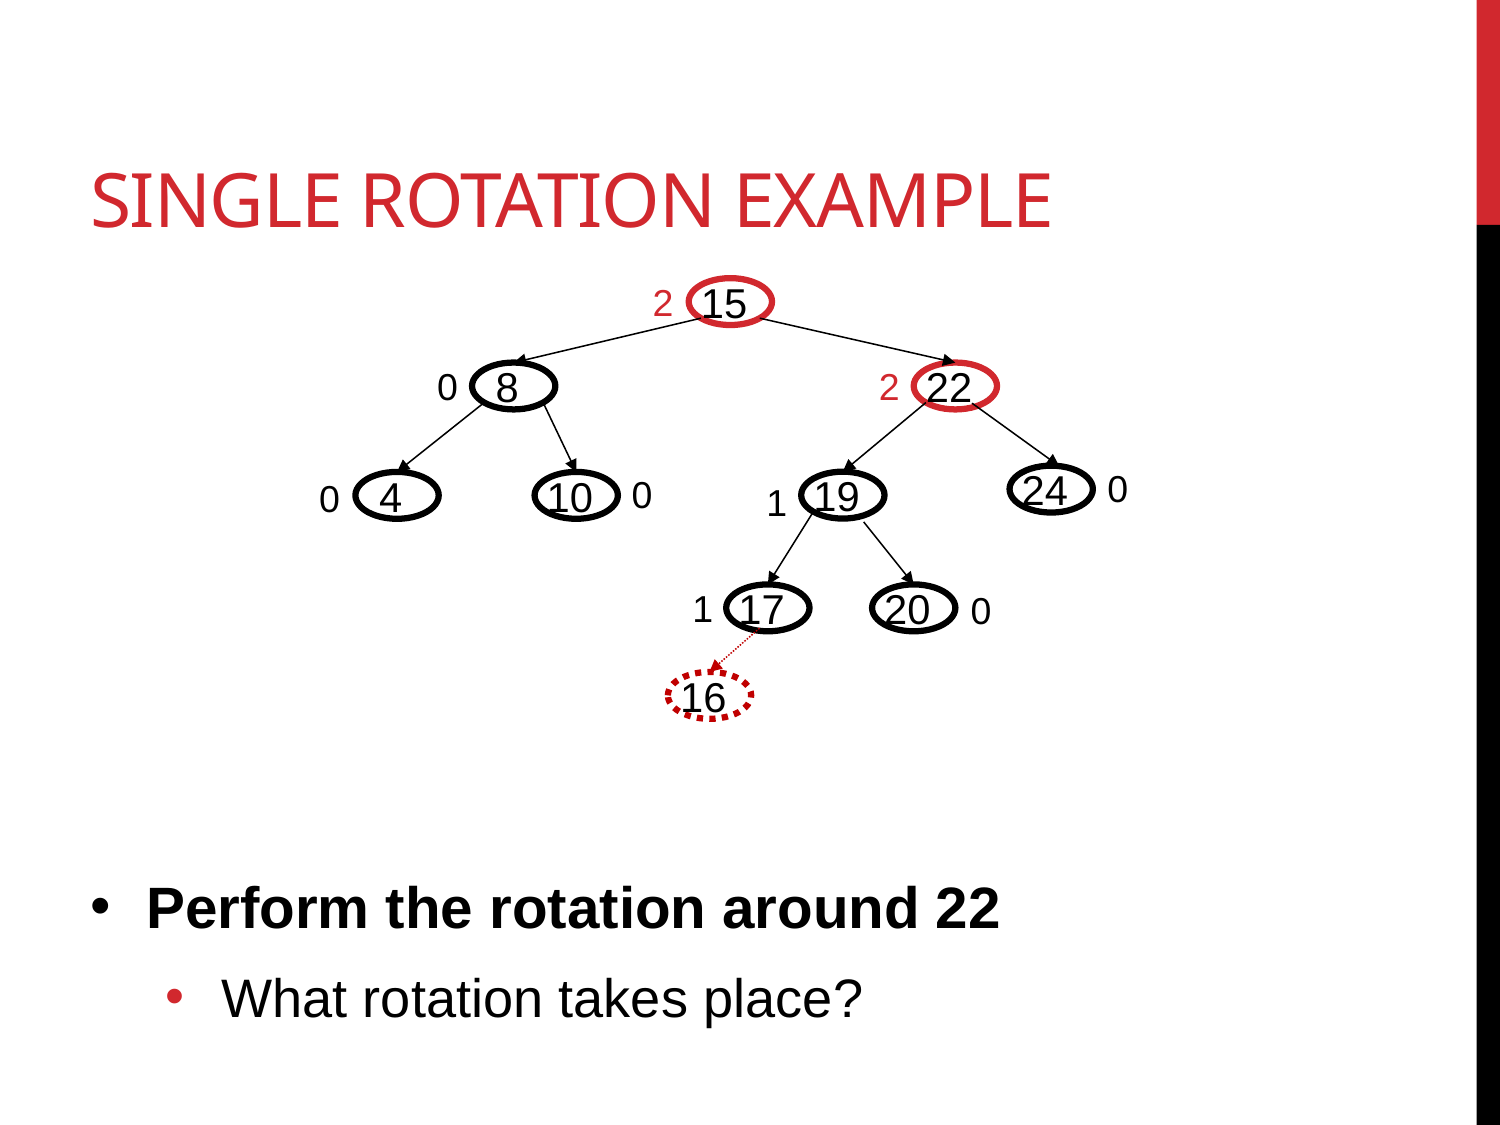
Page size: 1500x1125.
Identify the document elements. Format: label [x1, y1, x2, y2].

text_box [524, 420, 595, 455]
text_box [513, 271, 773, 360]
text_box [677, 577, 810, 670]
text_box [534, 463, 668, 524]
text_box [856, 527, 921, 579]
title [75, 25, 1500, 250]
text_box [872, 579, 1007, 639]
text_box [667, 671, 752, 719]
text_box [304, 468, 439, 528]
text_box [396, 355, 556, 470]
list [75, 862, 1325, 1125]
text_box [751, 242, 1144, 572]
